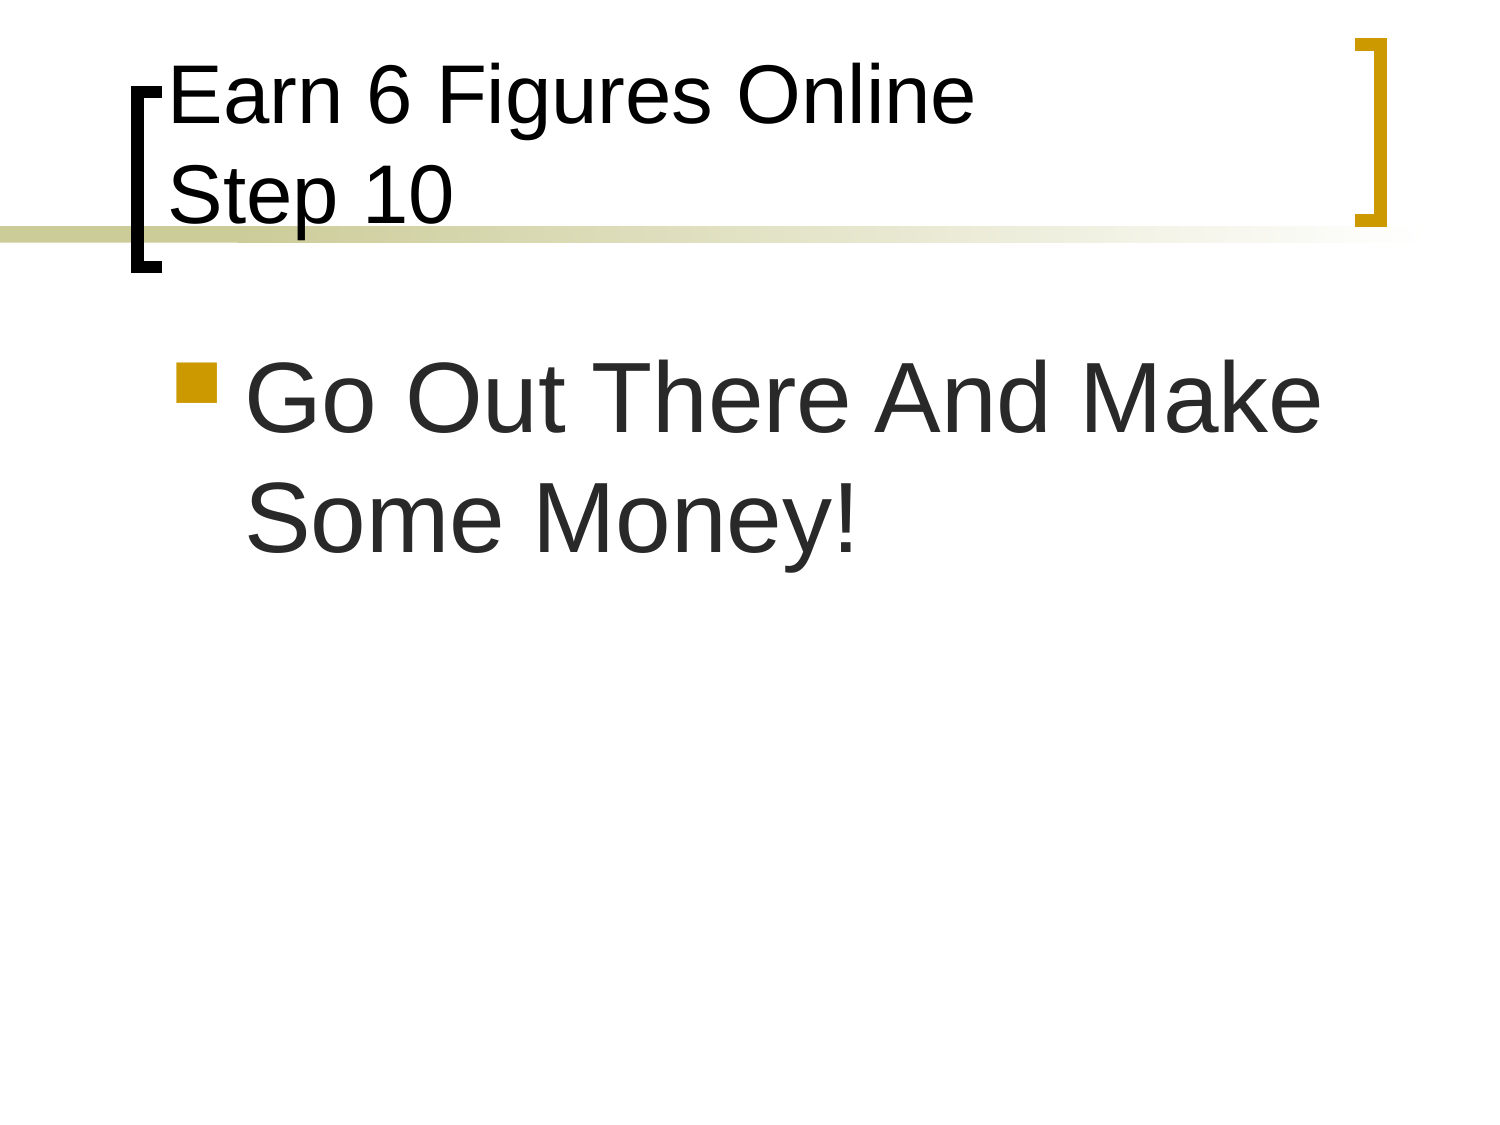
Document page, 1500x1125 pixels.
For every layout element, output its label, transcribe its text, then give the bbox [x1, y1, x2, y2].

title Earn 6 Figures Online Step 10 [152, 15, 1328, 248]
list Go Out There And Make Some Money! [155, 324, 1413, 1001]
